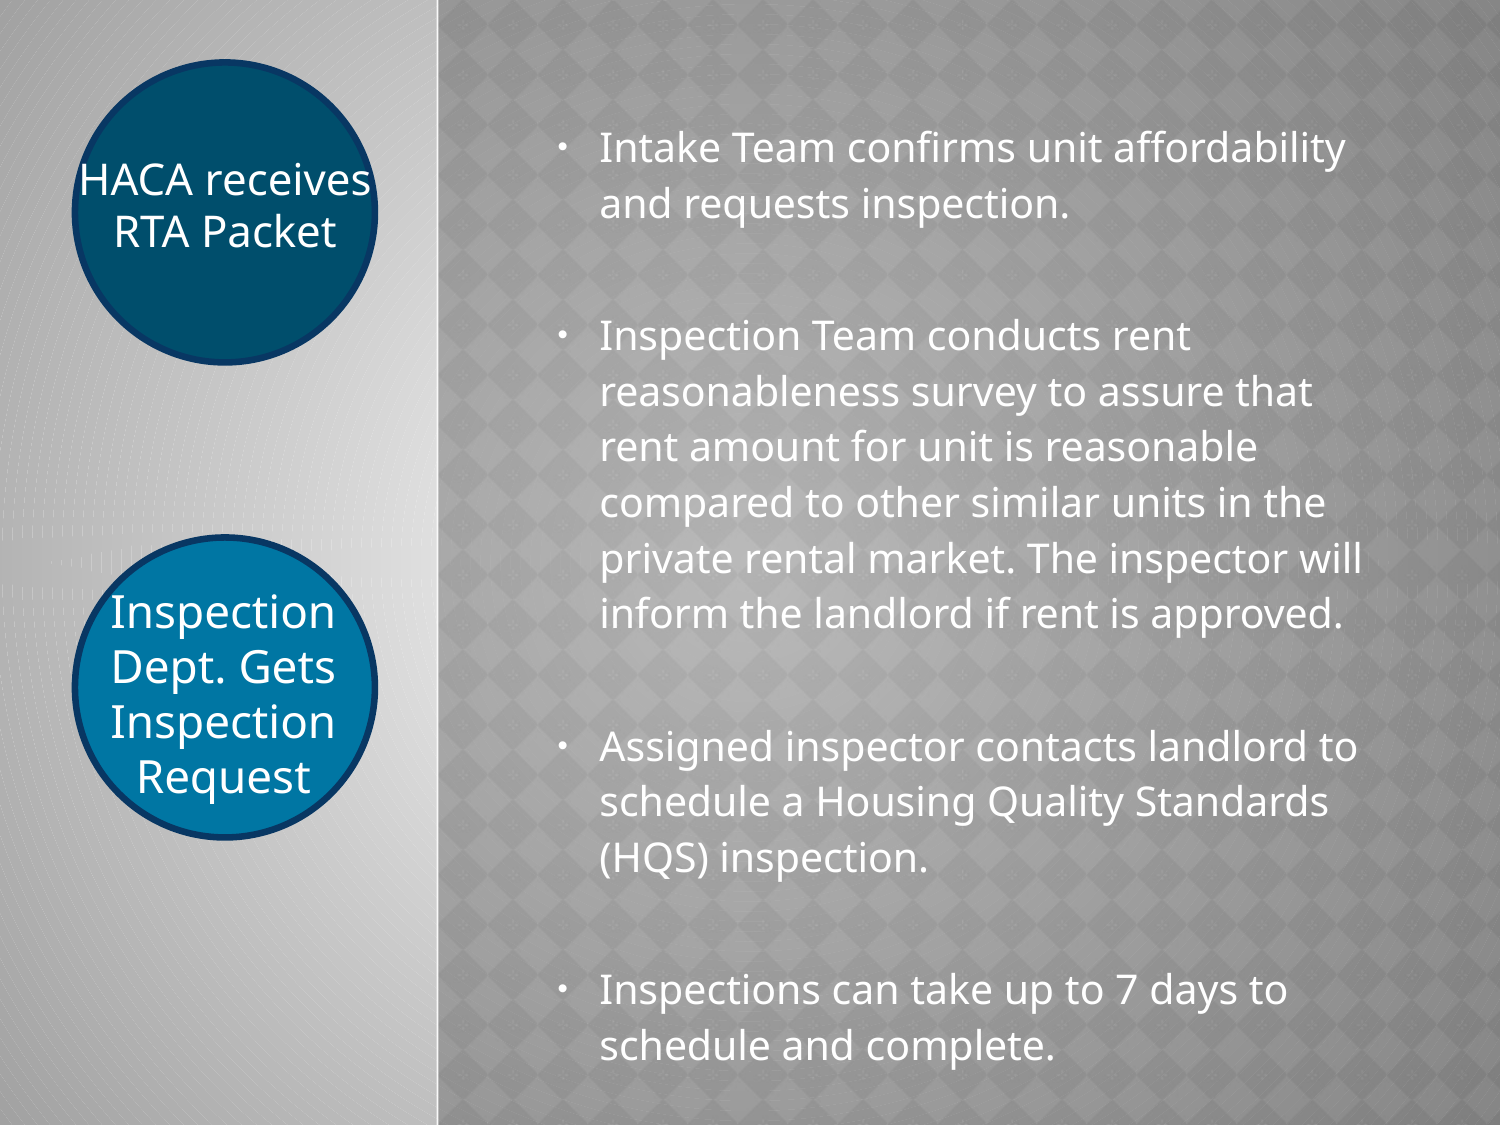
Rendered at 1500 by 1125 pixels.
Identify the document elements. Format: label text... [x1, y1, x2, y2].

subtitle Intake Team confirms unit affordability and requests inspection. Inspection Team conducts rent reasonableness survey to assure that rent amount for unit is reasonable compared to other similar units in the private rental market. The inspector will inform the landlord if rent is approved. Assigned inspector contacts landlord to schedule a Housing Quality Standards (HQS) inspection. Inspections can take up to 7 days to schedule and complete. [547, 47, 1393, 1078]
text_box Inspection Dept. Gets Inspection Request [50, 574, 397, 855]
text_box [80, 264, 370, 366]
text_box [87, 59, 363, 144]
text_box HACA receives RTA Packet [50, 144, 400, 264]
text_box [121, 534, 328, 574]
